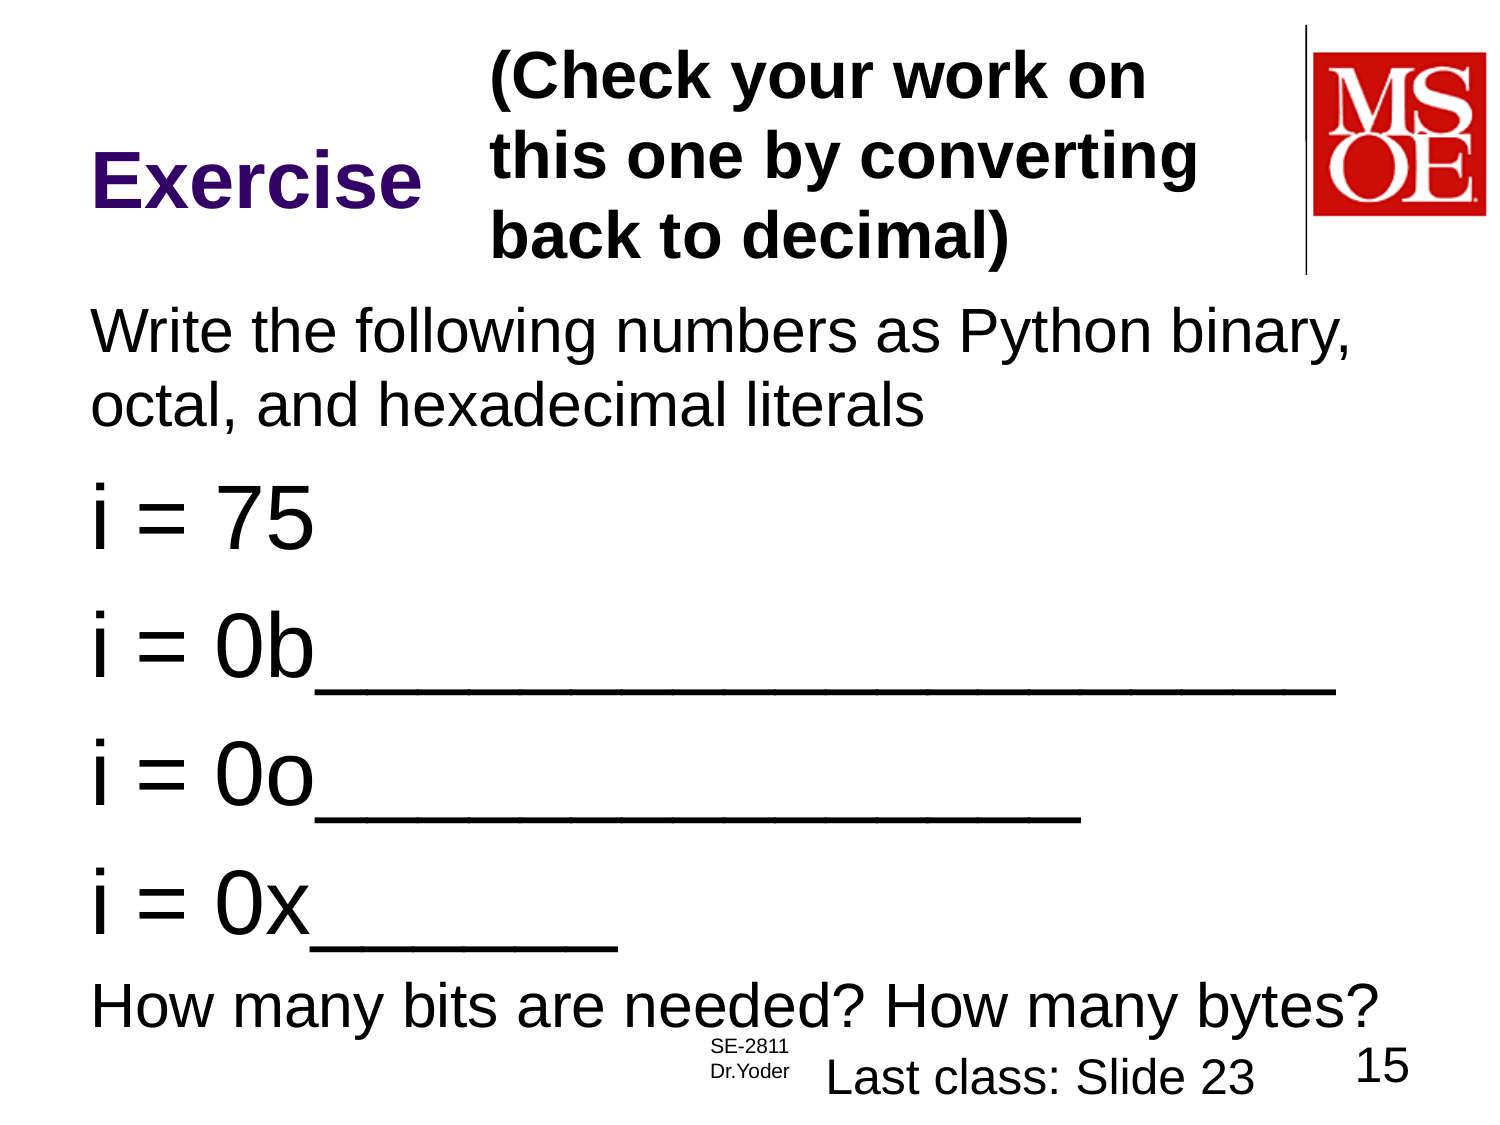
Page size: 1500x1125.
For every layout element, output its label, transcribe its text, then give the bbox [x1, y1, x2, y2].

slide_number 15 [1074, 1024, 1426, 1101]
text_box Last class: Slide 23 [810, 1036, 1311, 1112]
text_box (Check your work on this one by converting back to decimal) [474, 24, 1285, 280]
list Write the following numbers as Python binary, octal, and hexadecimal literals i = 75 i = 0b____________________ i = 0o_______________ i = 0x______ How many bits are needed? How many bytes? [74, 281, 1426, 1006]
picture [1313, 37, 1488, 232]
footer SE-2811 Dr.Yoder [512, 1024, 988, 1101]
title Exercise [74, 19, 1313, 233]
